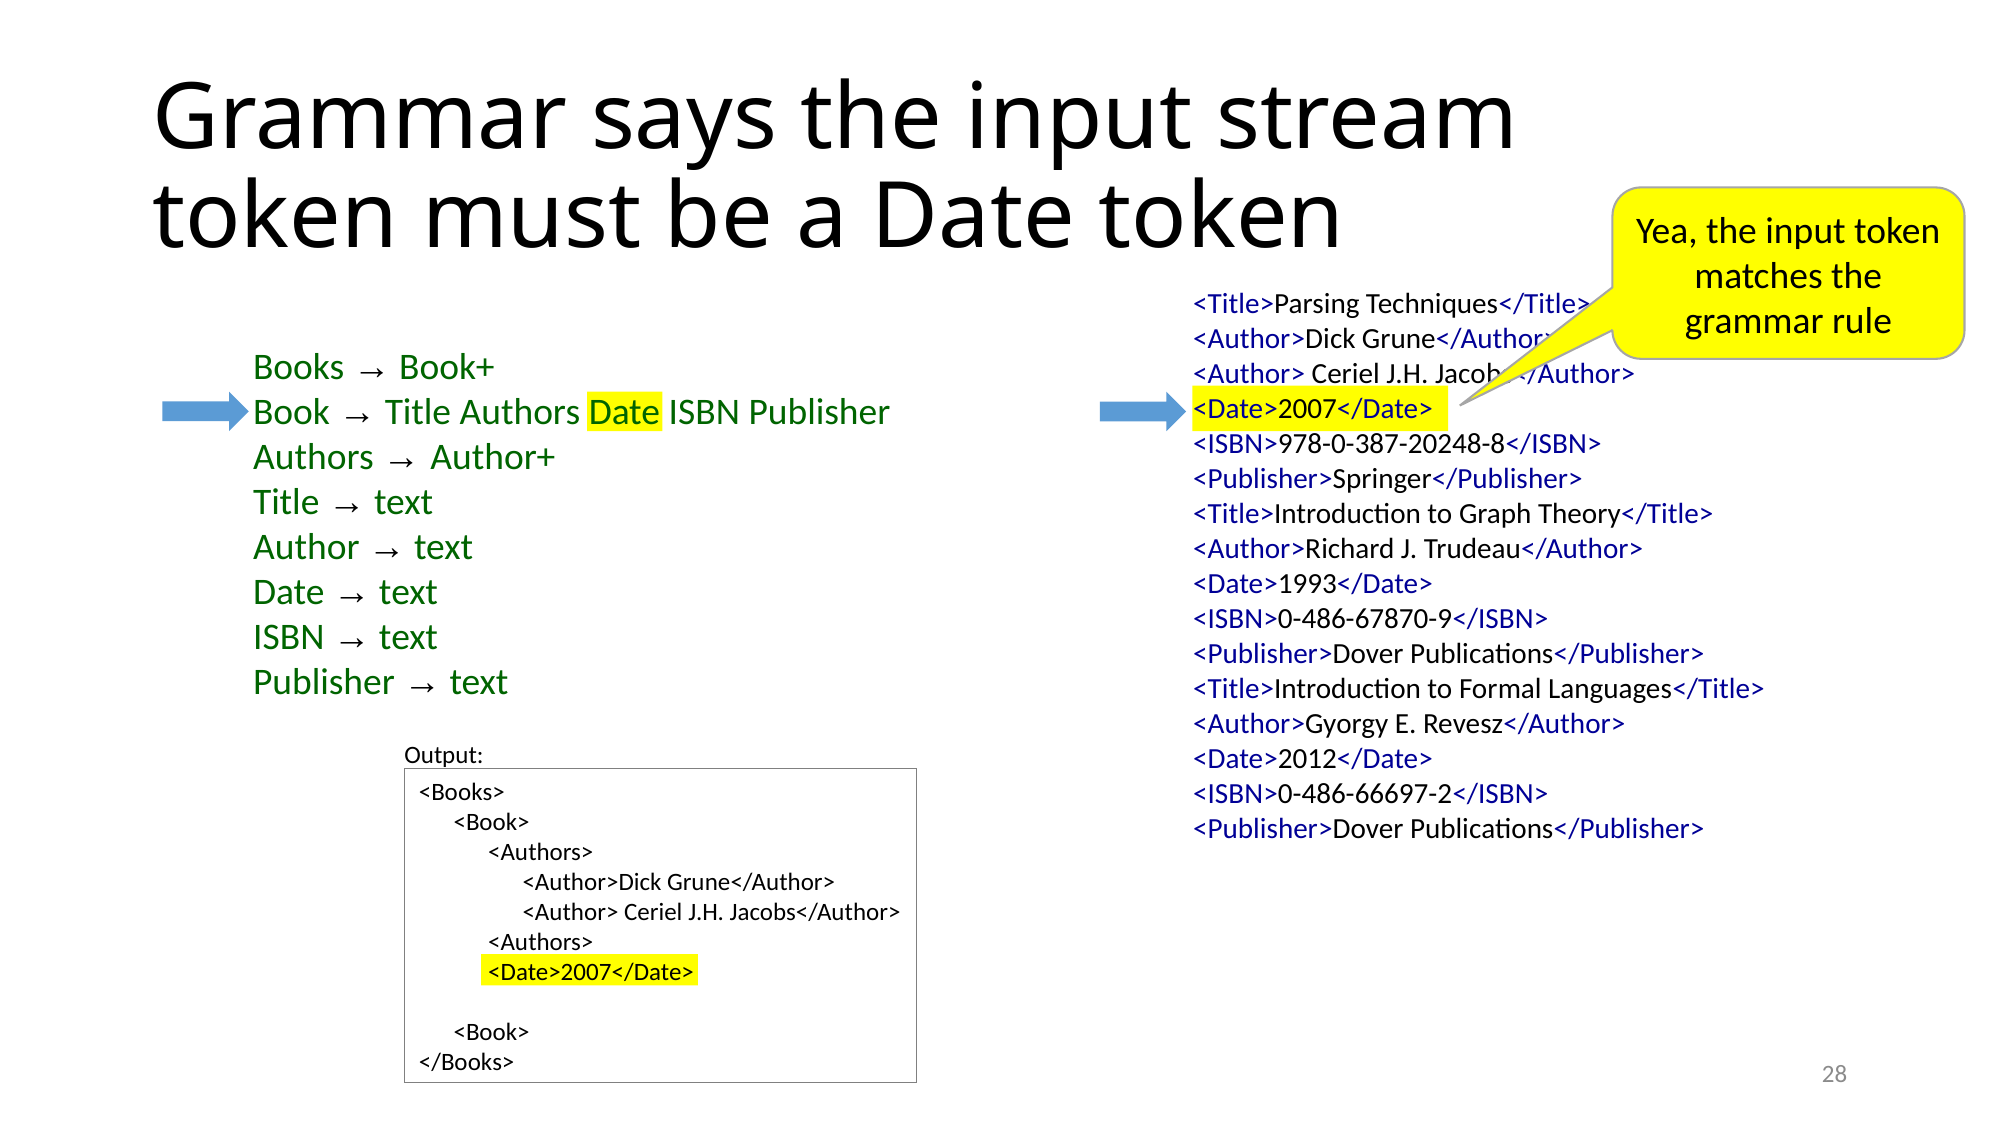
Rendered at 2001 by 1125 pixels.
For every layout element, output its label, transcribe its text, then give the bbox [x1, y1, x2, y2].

text_box Output: [389, 730, 499, 776]
text_box [161, 389, 251, 434]
slide_number 28 [1412, 1042, 1863, 1103]
text_box <Title>Parsing Techniques</Title> <Author>Dick Grune</Author> <Author> Ceriel J.H. Jacobs</Author> <Date>2007</Date> <ISBN>978-0-387-20248-8</ISBN> <Publisher>Springer</Publisher> <Title>Introduction to Graph Theory</Title> <Author>Richard J. Trudeau</Author> <Date>1993</Date> <ISBN>0-486-67870-9</ISBN> <Publisher>Dover Publications</Publisher> <Title>Introduction to Formal Languages</Title> <Author>Gyorgy E. Revesz</Author> <Date>2012</Date> <ISBN>0-486-66697-2</ISBN> <Publisher>Dover Publications</Publisher> [1178, 277, 1863, 852]
text_box Yea, the input token matches the grammar rule [1459, 186, 1966, 407]
title Grammar says the input stream token must be a Date token [137, 59, 1715, 278]
text_box <Books> <Book> <Authors> <Author>Dick Grune</Author> <Author> Ceriel J.H. Jacobs</Author> <Authors> <Date>2007</Date> <Book> </Books> [404, 768, 917, 1083]
text_box [1098, 389, 1188, 434]
text_box Books → Book+ Book → Title Authors Date ISBN Publisher Authors → Author+ Title → text Author → text Date → text ISBN → text Publisher → text [238, 334, 917, 709]
